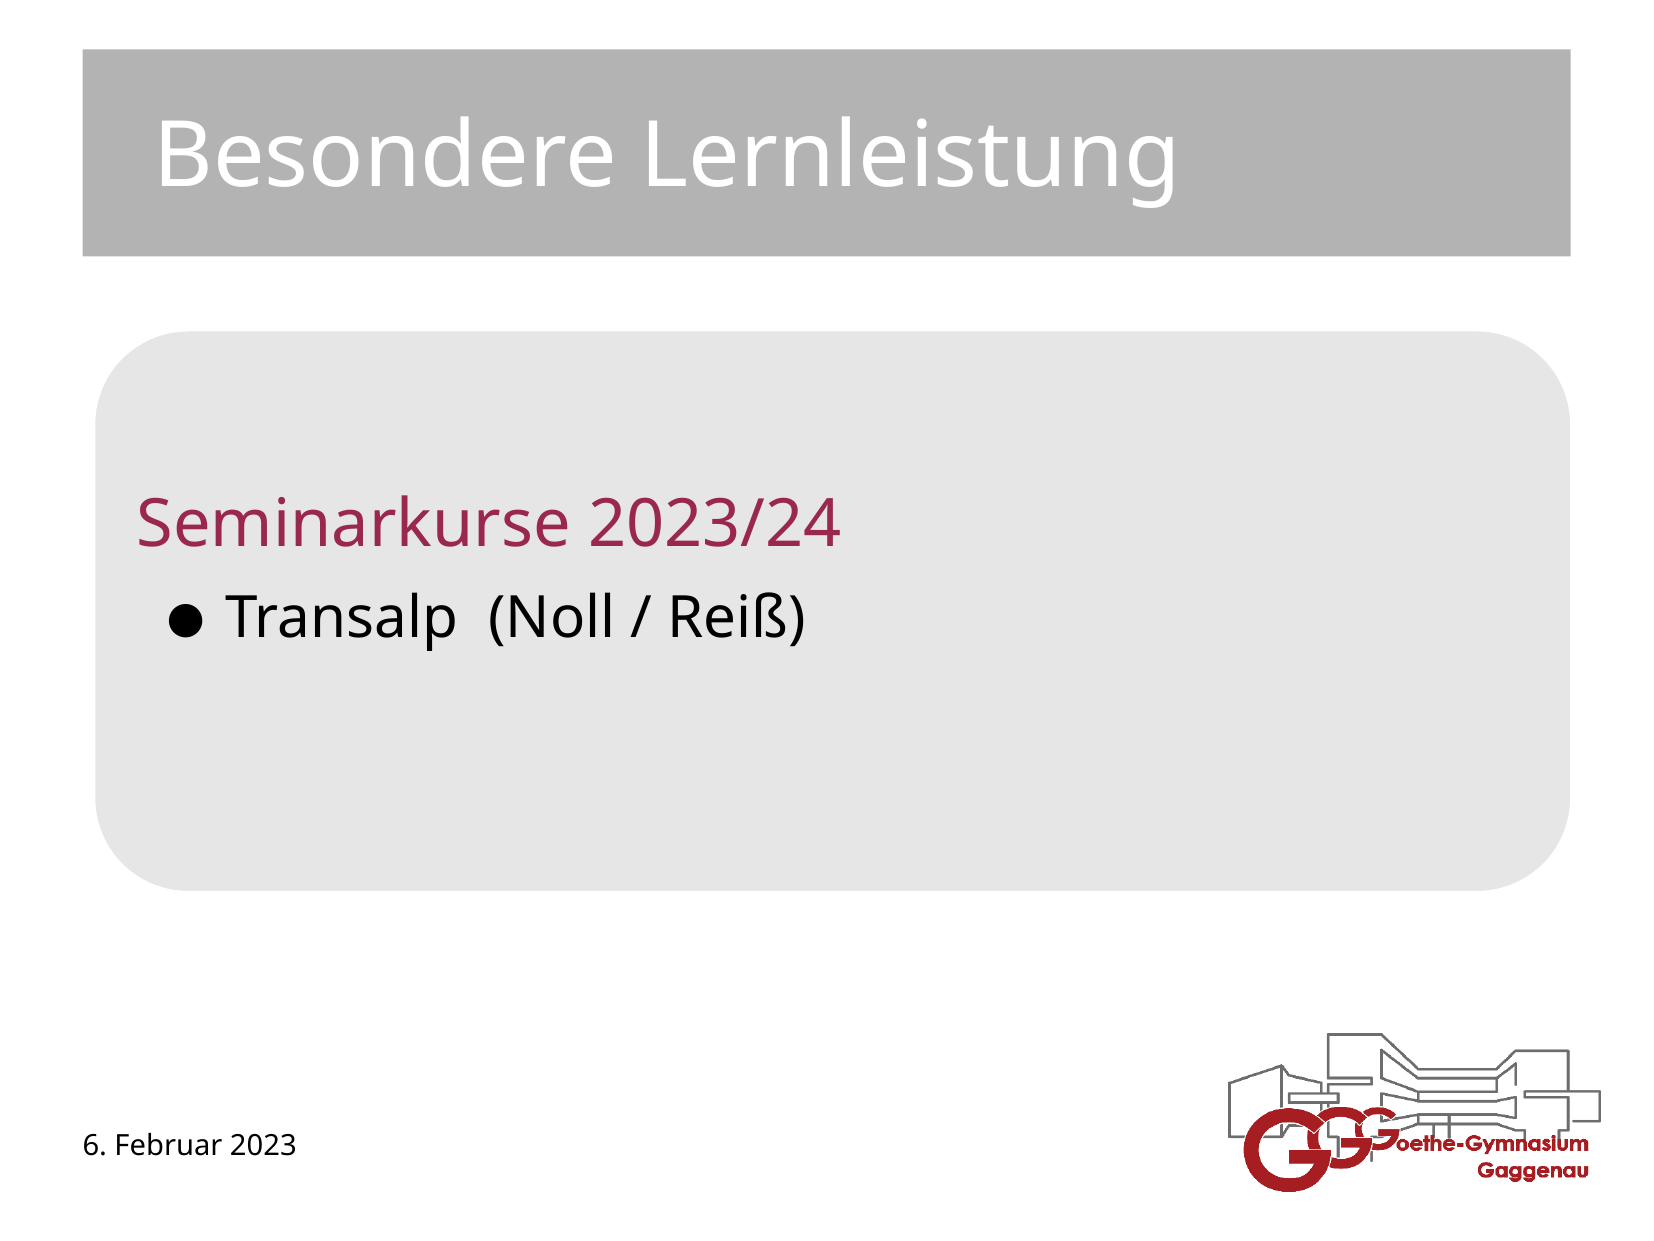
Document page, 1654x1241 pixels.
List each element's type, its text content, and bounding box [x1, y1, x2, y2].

text_box Seminarkurse 2023/24 Transalp (Noll / Reiß) [94, 330, 1571, 892]
picture [1228, 1033, 1601, 1215]
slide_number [82, 1129, 468, 1215]
title Besondere Lernleistung [82, 49, 1571, 257]
